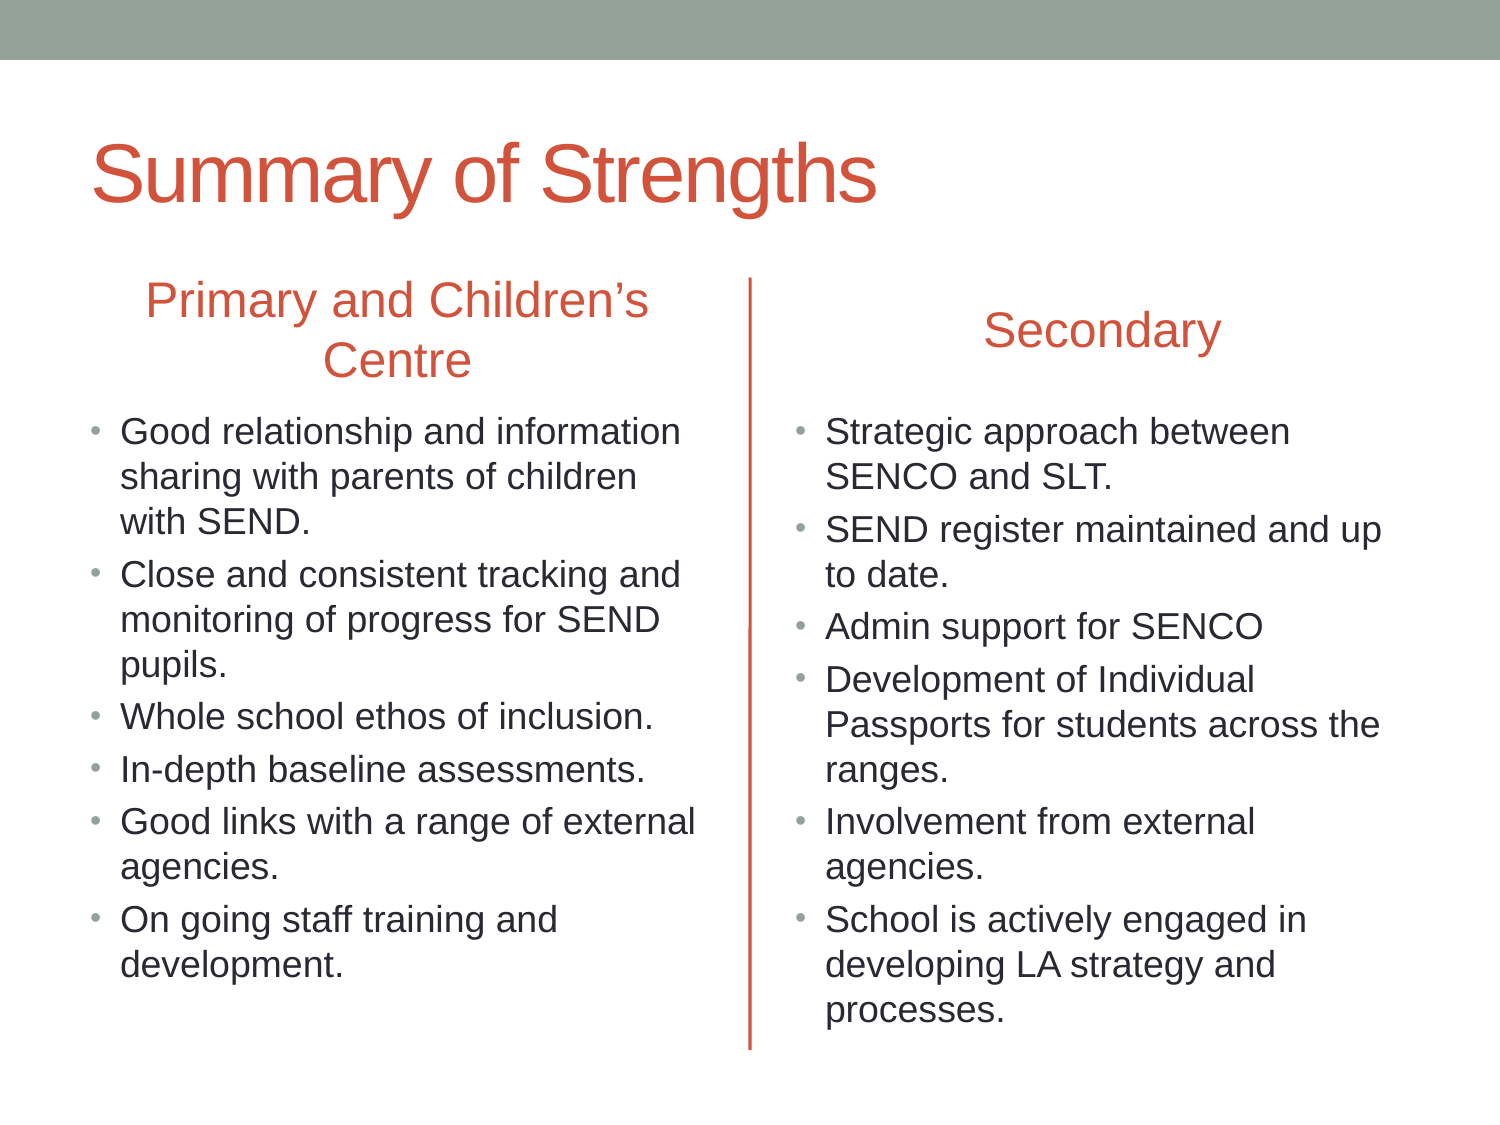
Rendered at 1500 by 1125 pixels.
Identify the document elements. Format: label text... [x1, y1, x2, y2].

list Good relationship and information sharing with parents of children with SEND. Close and consistent tracking and monitoring of progress for SEND pupils. Whole school ethos of inclusion. In-depth baseline assessments. Good links with a range of external agencies. On going staff training and development. [75, 399, 720, 1049]
list Primary and Children’s Centre [75, 275, 720, 380]
list Strategic approach between SENCO and SLT. SEND register maintained and up to date. Admin support for SENCO Development of Individual Passports for students across the ranges. Involvement from external agencies. School is actively engaged in developing LA strategy and processes. [780, 399, 1425, 1049]
title Summary of Strengths [75, 87, 1425, 250]
list Secondary [780, 275, 1425, 380]
